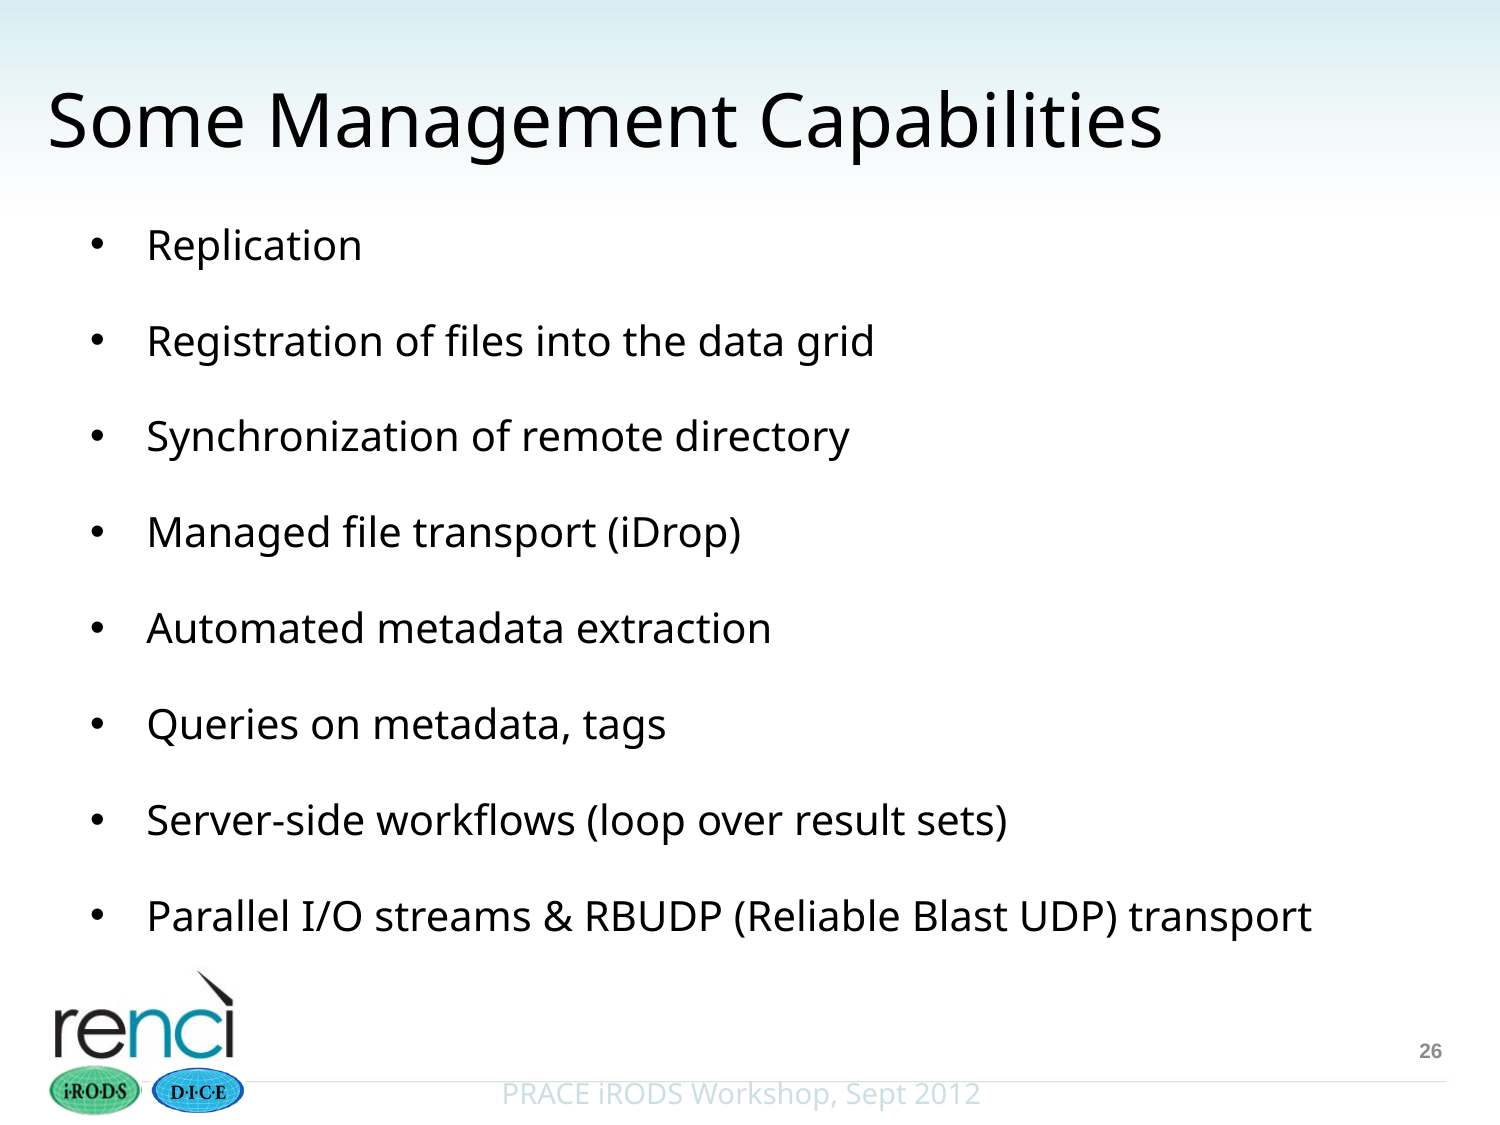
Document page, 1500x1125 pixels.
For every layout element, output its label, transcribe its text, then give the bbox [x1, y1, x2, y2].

picture [0, 0, 1500, 1125]
title Some Management Capabilities [33, 23, 1383, 211]
footer PRACE iRODS Workshop, Sept 2012 [405, 1067, 1078, 1125]
slide_number 26 [1388, 1020, 1458, 1081]
list Replication Registration of files into the data grid Synchronization of remote directory Managed file transport (iDrop) Automated metadata extraction Queries on metadata, tags Server-side workflows (loop over result sets) Parallel I/O streams & RBUDP (Reliable Blast UDP) transport [75, 210, 1500, 1005]
